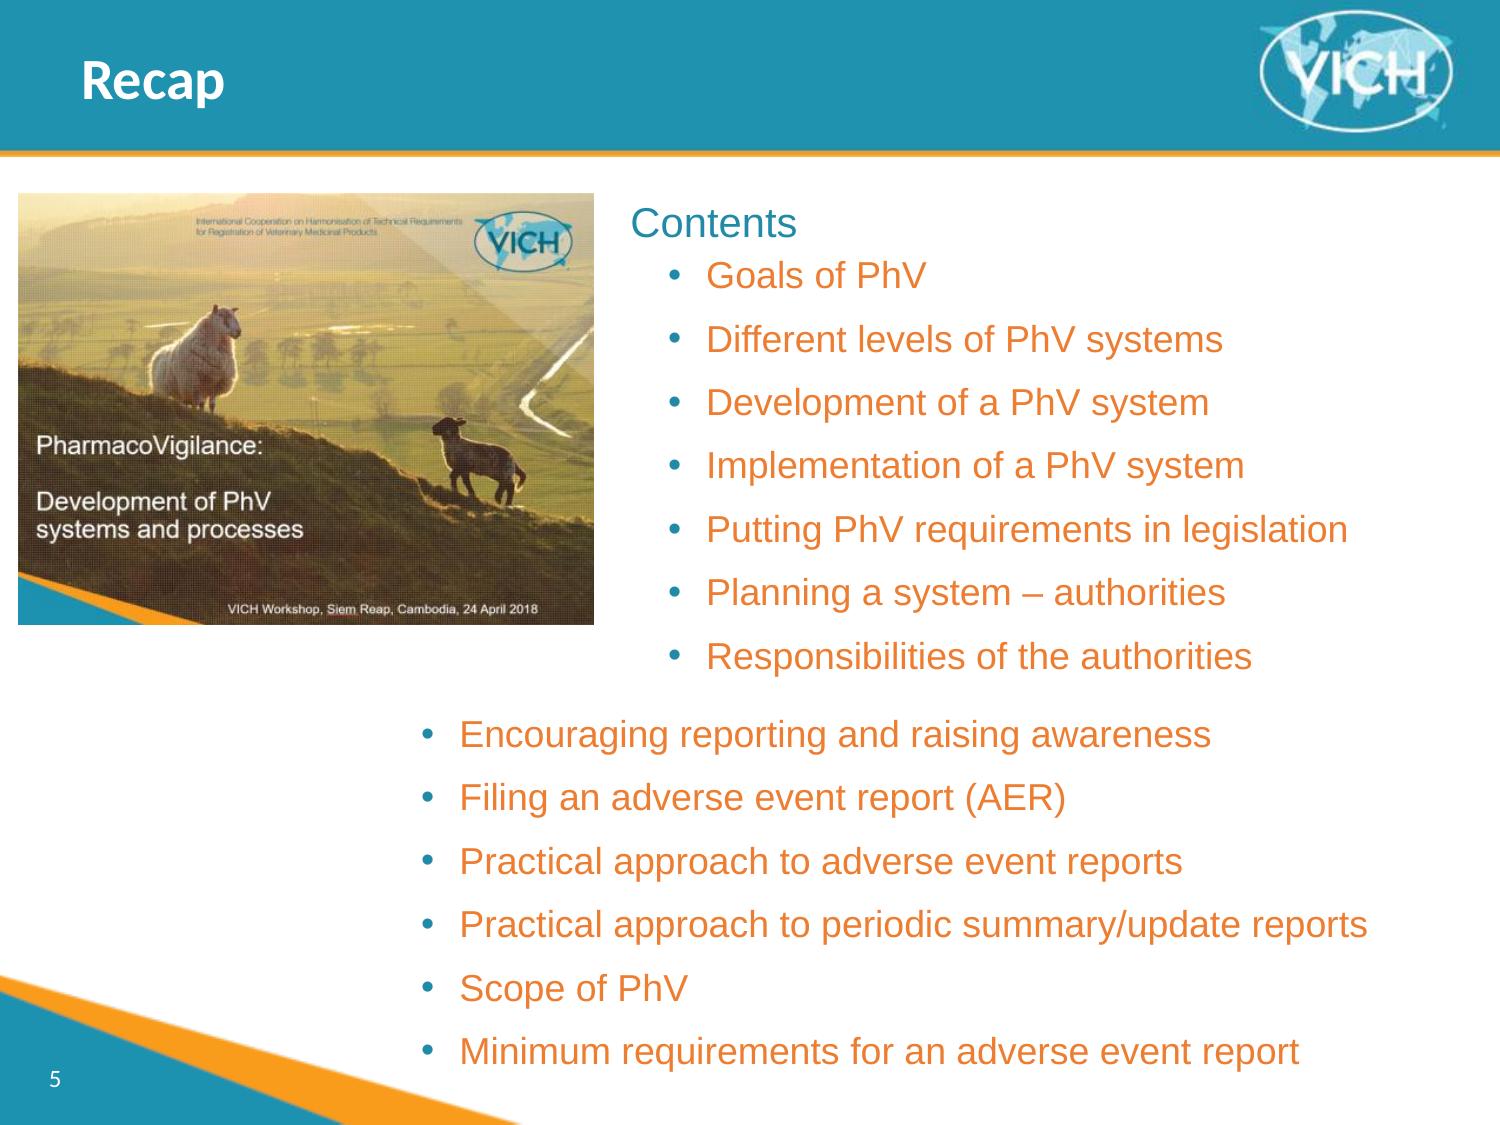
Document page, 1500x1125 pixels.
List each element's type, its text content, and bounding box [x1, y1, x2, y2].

picture [0, 0, 1500, 157]
picture [0, 974, 523, 1125]
text_box Encouraging reporting and raising awareness Filing an adverse event report (AER) Practical approach to adverse event reports Practical approach to periodic summary/update reports Scope of PhV Minimum requirements for an adverse event report [368, 707, 1416, 1080]
picture [18, 193, 594, 625]
list Contents Goals of PhV Different levels of PhV systems Development of a PhV system Implementation of a PhV system Putting PhV requirements in legislation Planning a system – authorities Responsibilities of the authorities [615, 193, 1434, 689]
list Recap [66, 42, 1215, 128]
